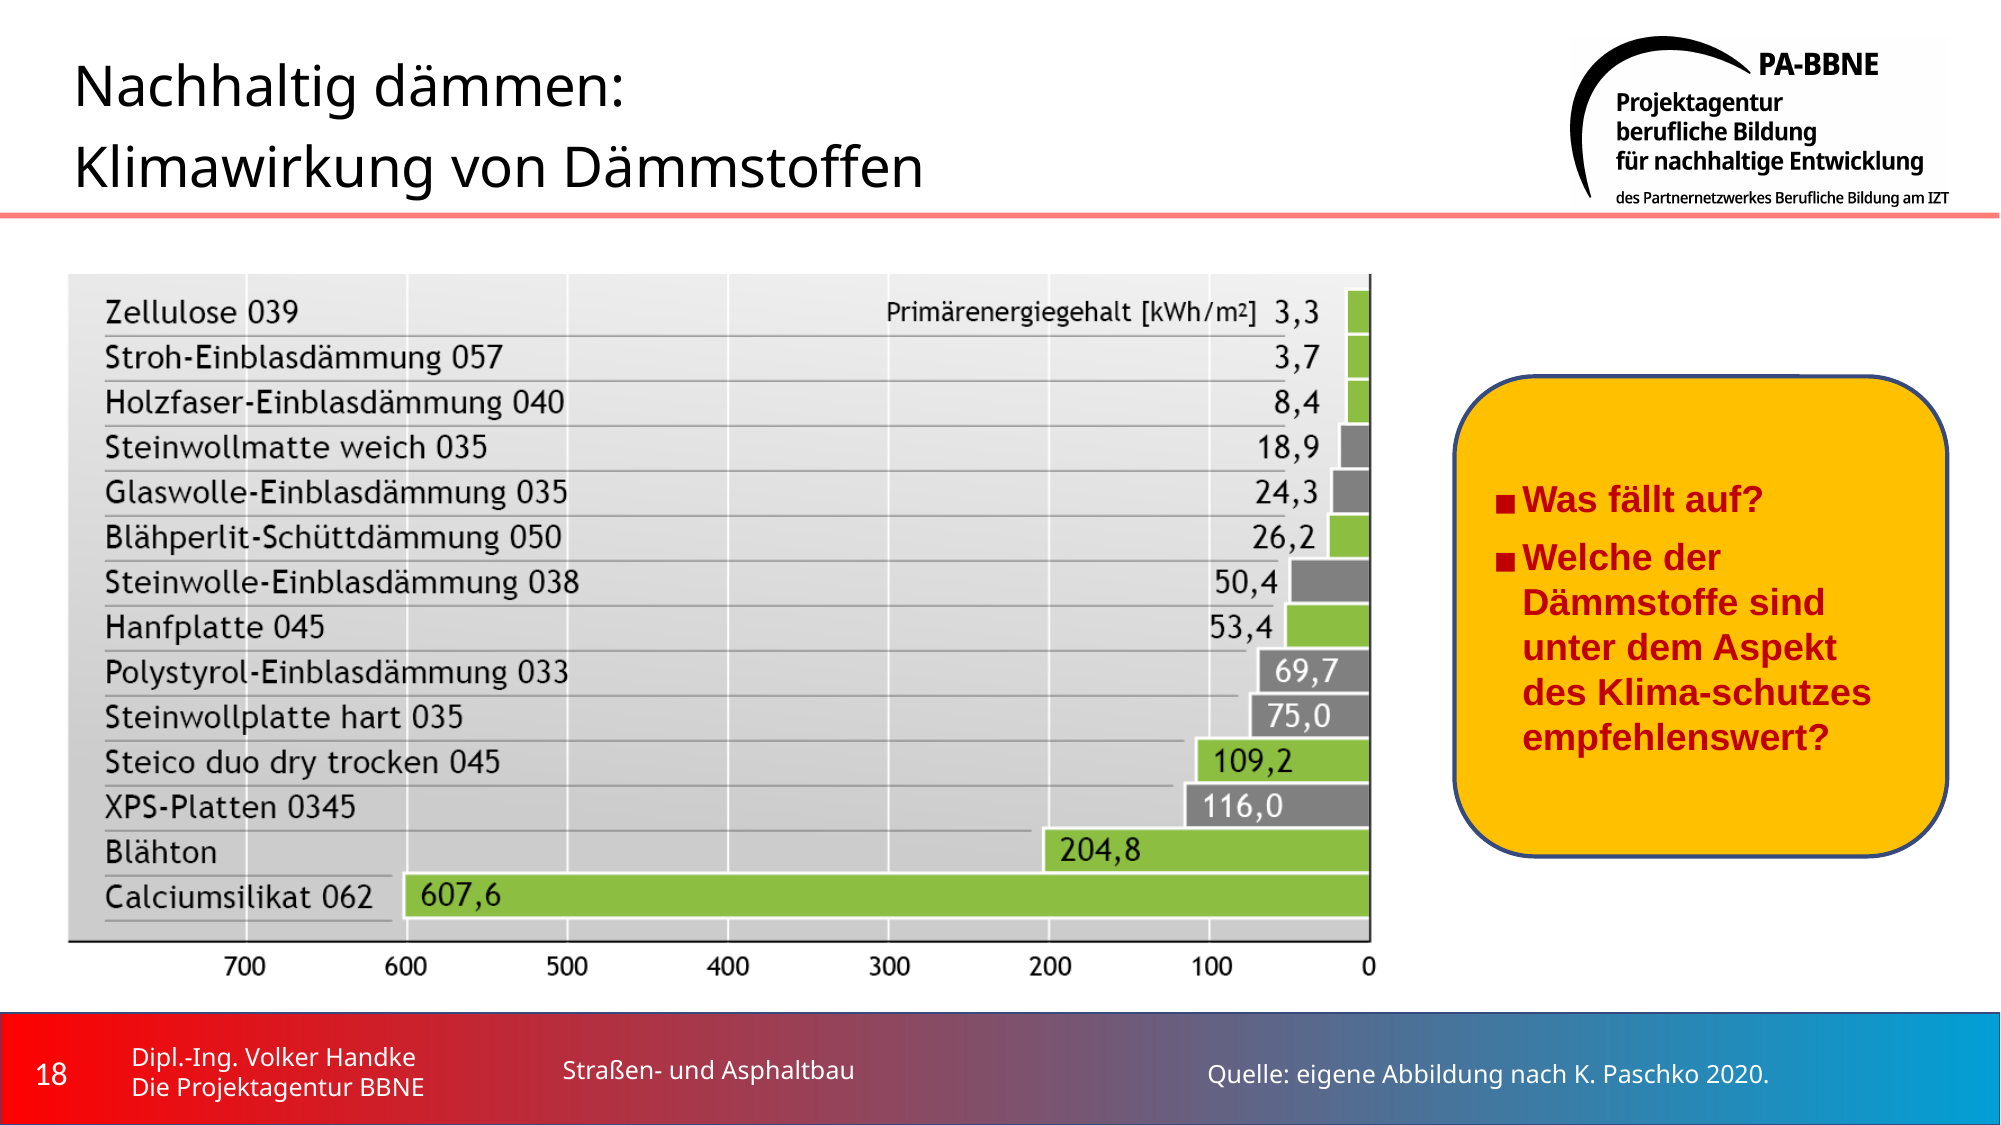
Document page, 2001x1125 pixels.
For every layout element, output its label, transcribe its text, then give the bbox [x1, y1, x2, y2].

title Nachhaltig dämmen: Klimawirkung von Dämmstoffen [59, 29, 1559, 207]
slide_number ‹#› [0, 1026, 102, 1118]
footer Dipl.-Ing. Volker Handke Die Projektagentur BBNE [116, 1026, 533, 1118]
text_box Was fällt auf? Welche der Dämmstoffe sind unter dem Aspekt des Klima-schutzes empfehlenswert? [1454, 376, 1948, 857]
text_box Straßen- und Asphaltbau [547, 1022, 965, 1116]
list Quelle: eigene Abbildung nach K. Paschko 2020. [1191, 1026, 1949, 1118]
picture [1570, 36, 1949, 207]
picture [52, 256, 1402, 1007]
